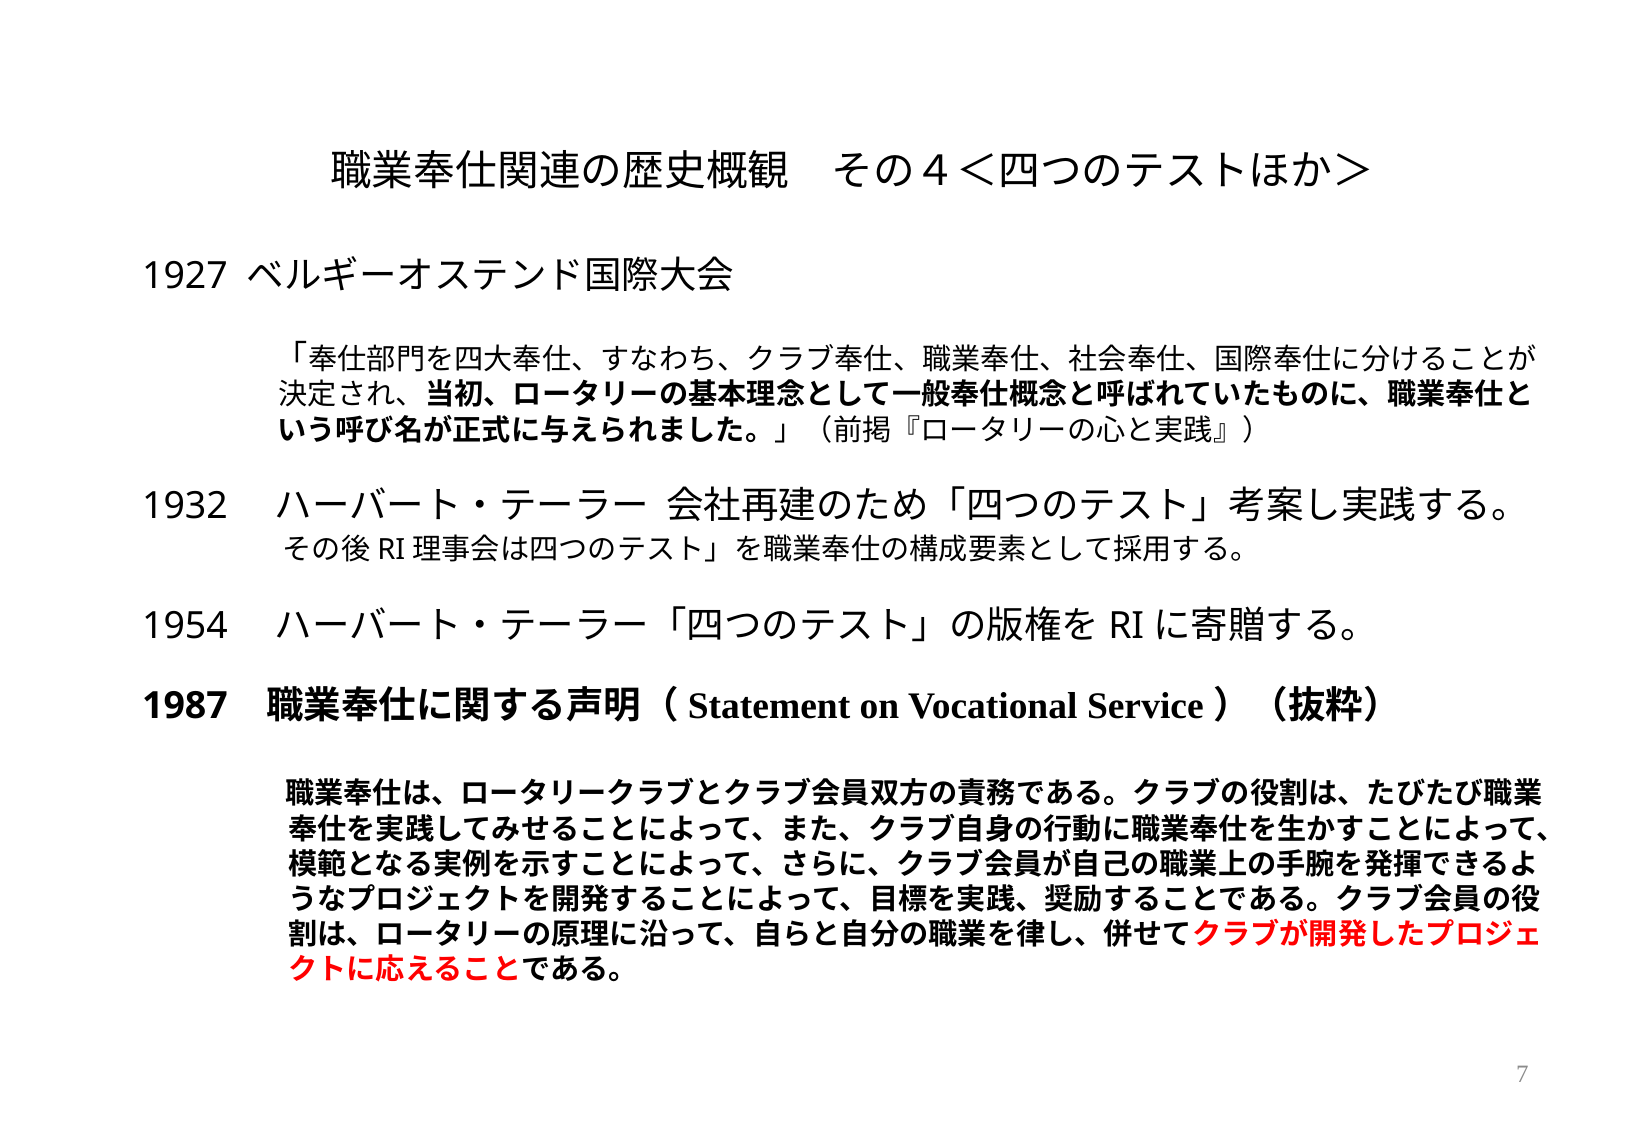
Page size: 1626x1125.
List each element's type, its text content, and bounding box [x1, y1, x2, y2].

title 職業奉仕関連の歴史概観 その４＜四つのテストほか＞ [81, 45, 1544, 233]
slide_number 7 [1164, 1042, 1544, 1103]
text_box 1927 ベルギーオステンド国際大会 「奉仕部門を四大奉仕、すなわち、クラブ奉仕、職業奉仕、社会奉仕、国際奉仕に分けることが 決定され、当初、ロータリーの基本理念として一般奉仕概念と呼ばれていたものに、職業奉仕と いう呼び名が正式に与えられました。」（前掲『ロータリーの心と実践』） 1932 ハーバート・テーラー 会社再建のため「四つのテスト」考案し実践する。 その後RI理事会は四つのテスト」を職業奉仕の構成要素として採用する。 1954 ハーバート・テーラー「四つのテスト」の版権をRIに寄贈する。 1987 職業奉仕に関する声明（Statement on Vocational Service）（抜粋） 職業奉仕は、ロータリークラブとクラブ会員双方の責務である。クラブの役割は、たびたび職業 奉仕を実践してみせることによって、また、クラブ自身の行動に職業奉仕を生かすことによって、 模範となる実例を示すことによって、さらに、クラブ会員が自己の職業上の手腕を発揮できるよ うなプロジェクトを開発することによって、目標を実践、奨励することである。クラブ会員の役 割は、ロータリーの原理に沿って、自らと自分の職業を律し、併せてクラブが開発したプロジェ クトに応えることである。 [127, 198, 1593, 1028]
